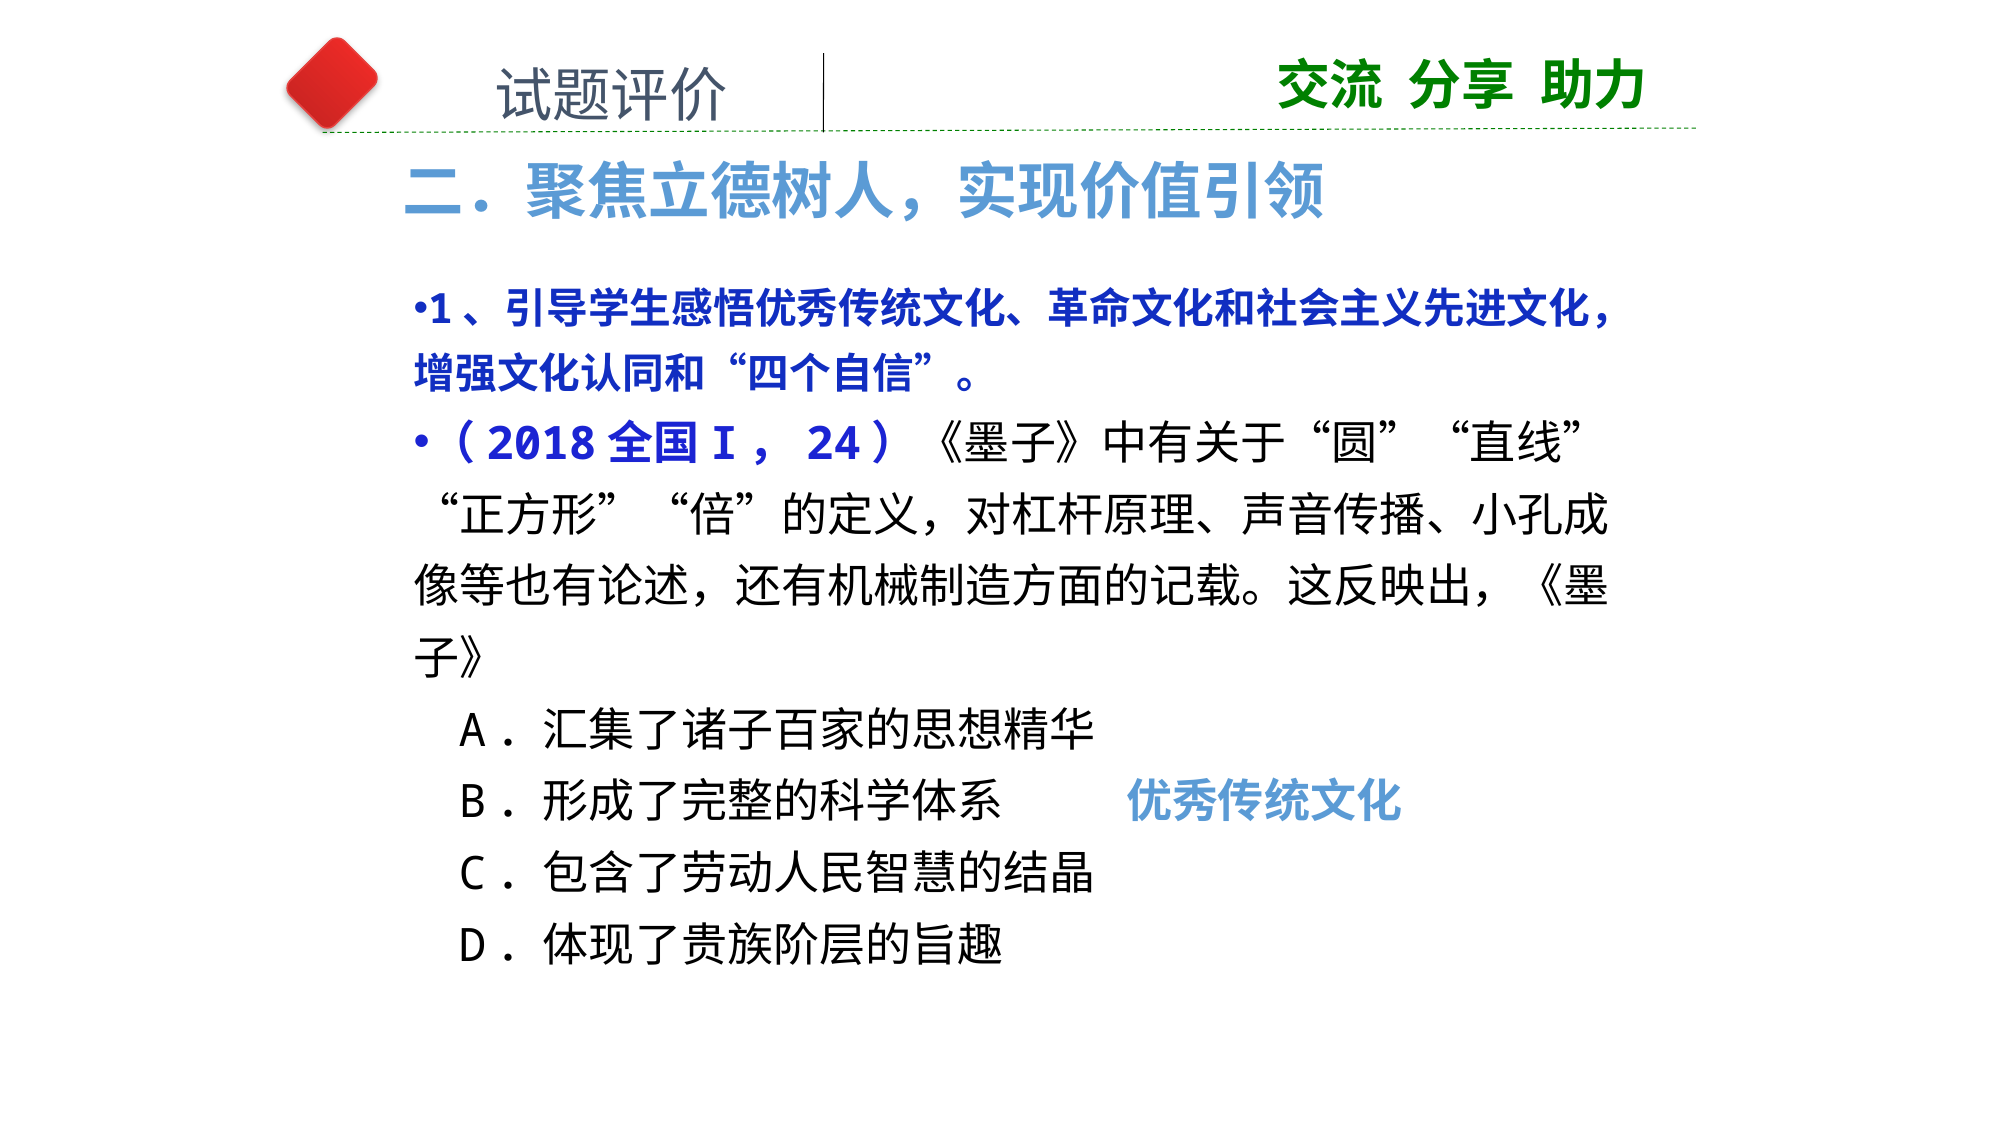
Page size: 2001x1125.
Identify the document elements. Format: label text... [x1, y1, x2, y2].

text_box 试题评价 [415, 50, 806, 128]
text_box 交流 分享 助力 [1200, 42, 1723, 123]
list 1、引导学生感悟优秀传统文化、革命文化和社会主义先进文化，增强文化认同和“四个自信”。 （2018全国I，24）《墨子》中有关于“圆”“直线”“正方形”“倍”的定义，对杠杆原理、声音传播、小孔成像等也有论述，还有机械制造方面的记载。这反映出，《墨子》 A．汇集了诸子百家的思想精华 B．形成了完整的科学体系 优秀传统文化 C．包含了劳动人民智慧的结晶 D．体现了贵族阶层的旨趣 [361, 259, 1639, 1002]
text_box [287, 38, 377, 128]
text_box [322, 128, 1697, 133]
text_box 二．聚焦立德树人，实现价值引领 [344, 144, 1485, 234]
